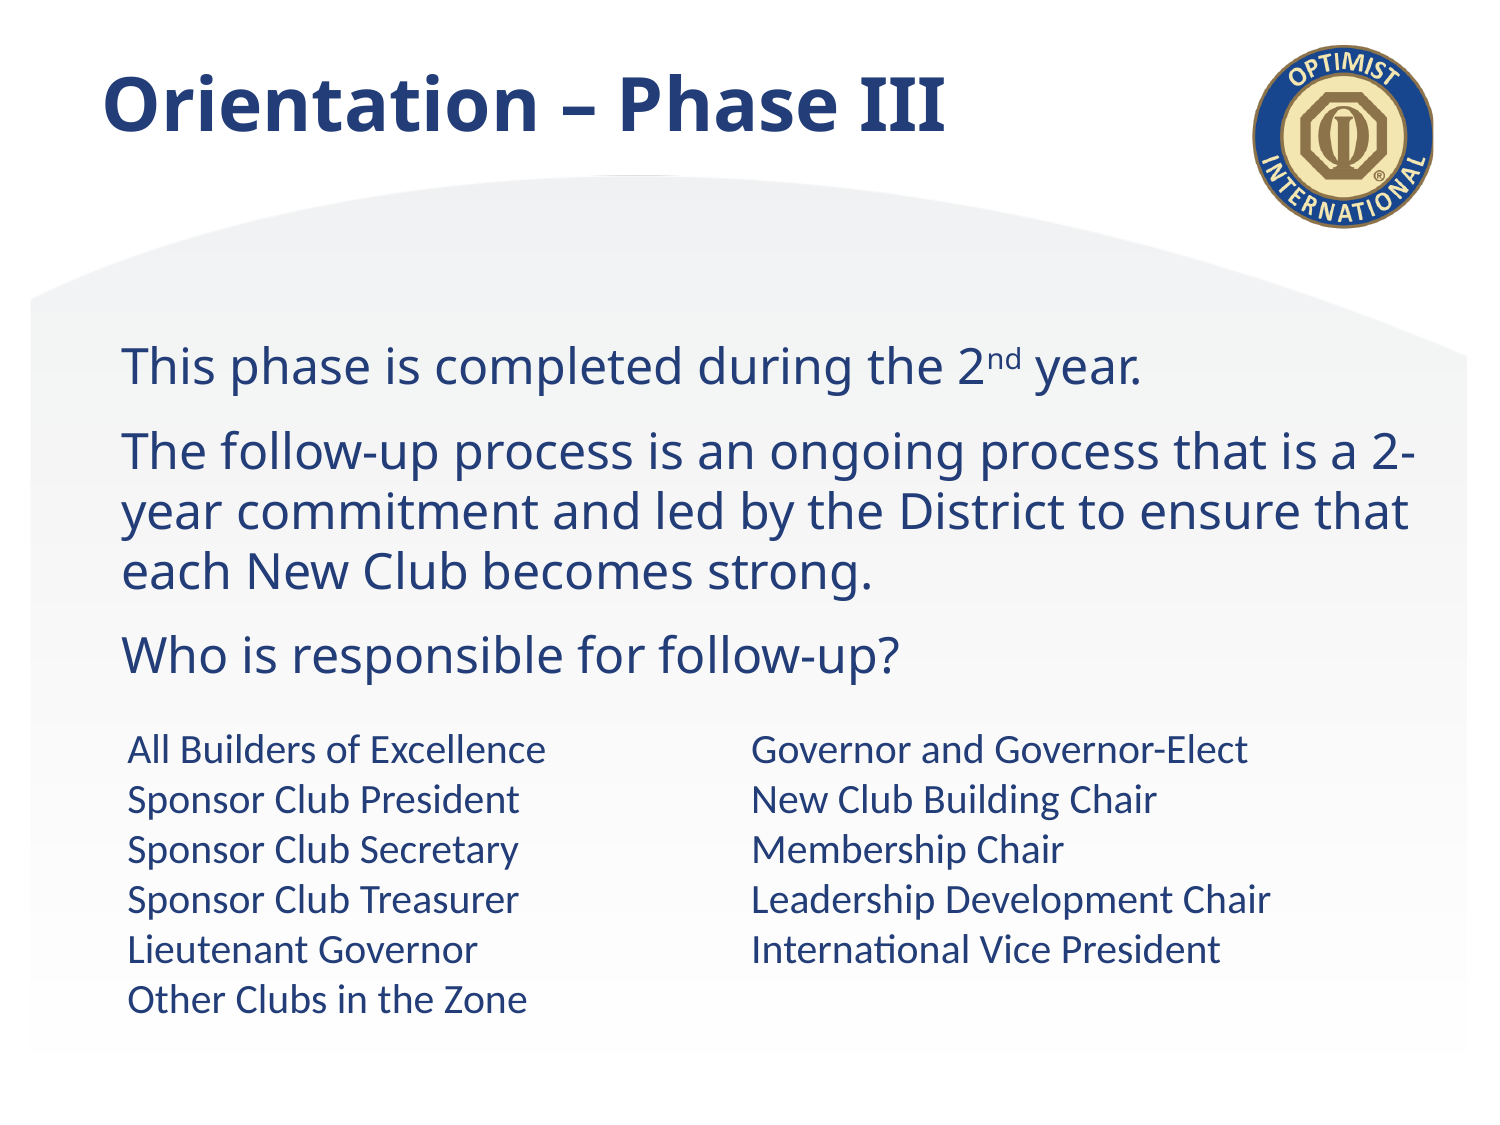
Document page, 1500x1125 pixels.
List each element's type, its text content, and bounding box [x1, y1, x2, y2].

text_box Orientation – Phase III [86, 59, 1381, 278]
text_box [79, 301, 1429, 1033]
text_box This phase is completed during the 2nd year. The follow-up process is an ongoing process that is a 2-year commitment and led by the District to ensure that each New Club becomes strong. Who is responsible for follow-up? [104, 326, 1454, 1058]
text_box Governor and Governor-Elect New Club Building Chair Membership Chair Leadership Development Chair International Vice President [736, 714, 1287, 980]
text_box All Builders of Excellence Sponsor Club President Sponsor Club Secretary Sponsor Club Treasurer Lieutenant Governor Other Clubs in the Zone [112, 714, 675, 1030]
